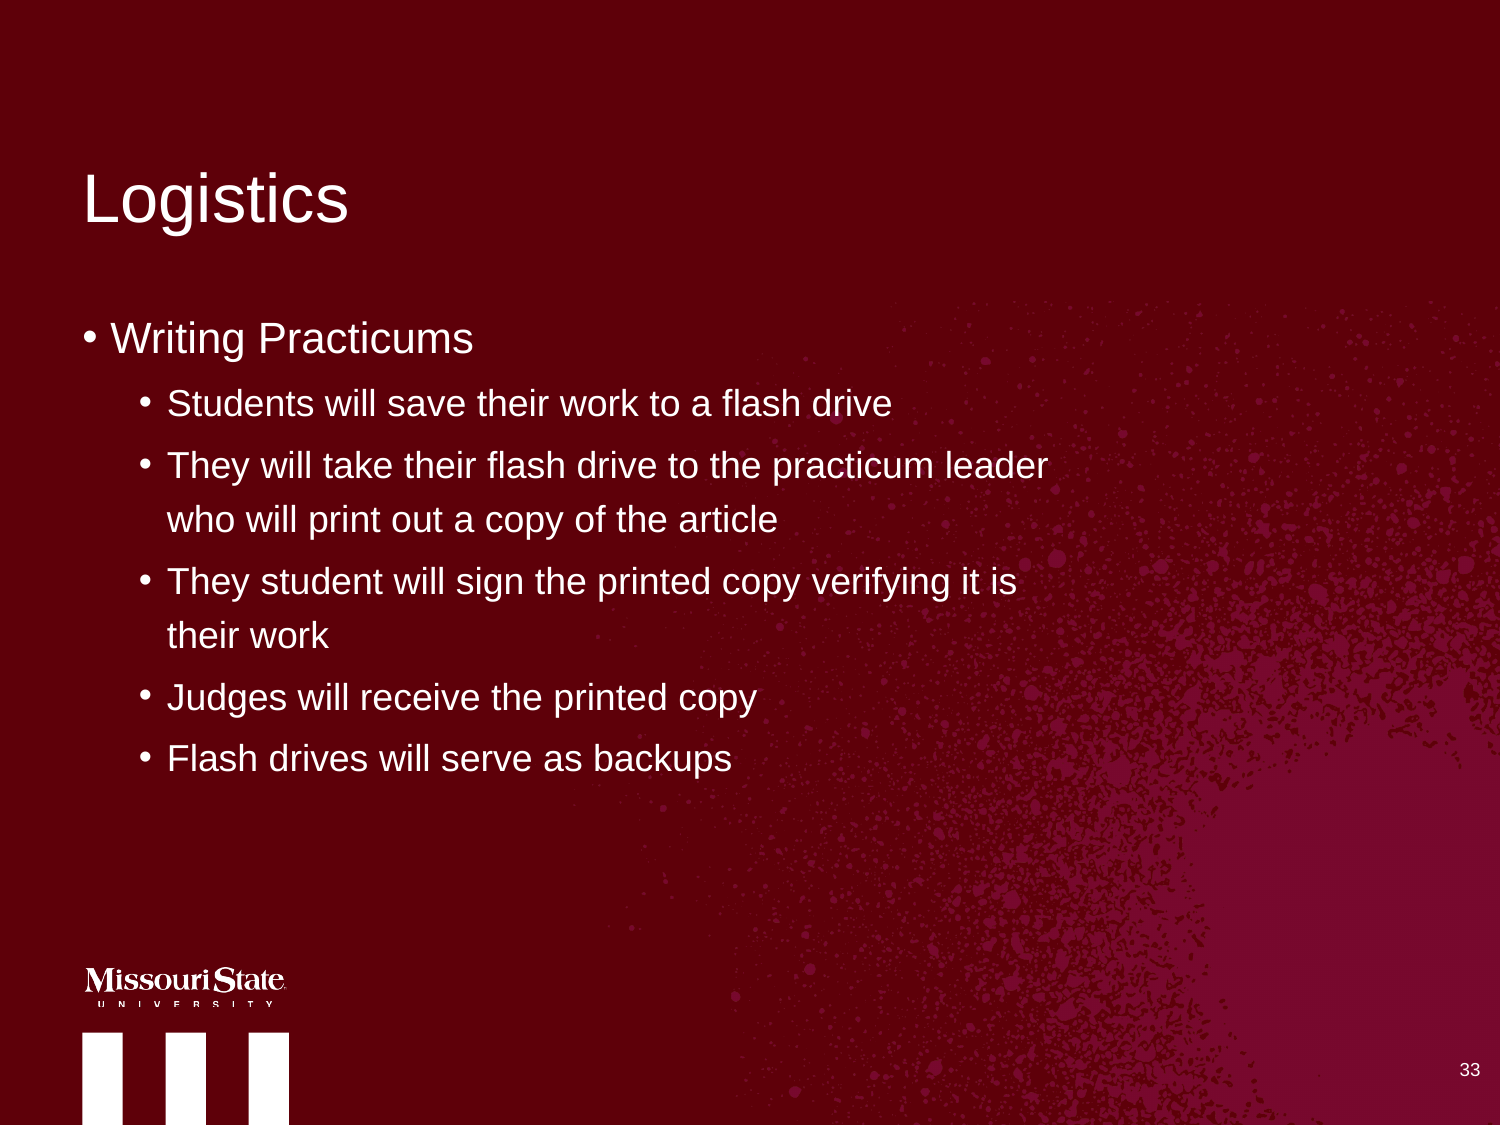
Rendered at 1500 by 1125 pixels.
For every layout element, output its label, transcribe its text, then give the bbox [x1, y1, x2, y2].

slide_number 33 [1414, 1039, 1481, 1100]
list Writing Practicums Students will save their work to a flash drive They will take their flash drive to the practicum leader who will print out a copy of the article They student will sign the printed copy verifying it is their work Judges will receive the printed copy Flash drives will serve as backups [82, 299, 1101, 843]
title Logistics [82, 111, 1101, 278]
